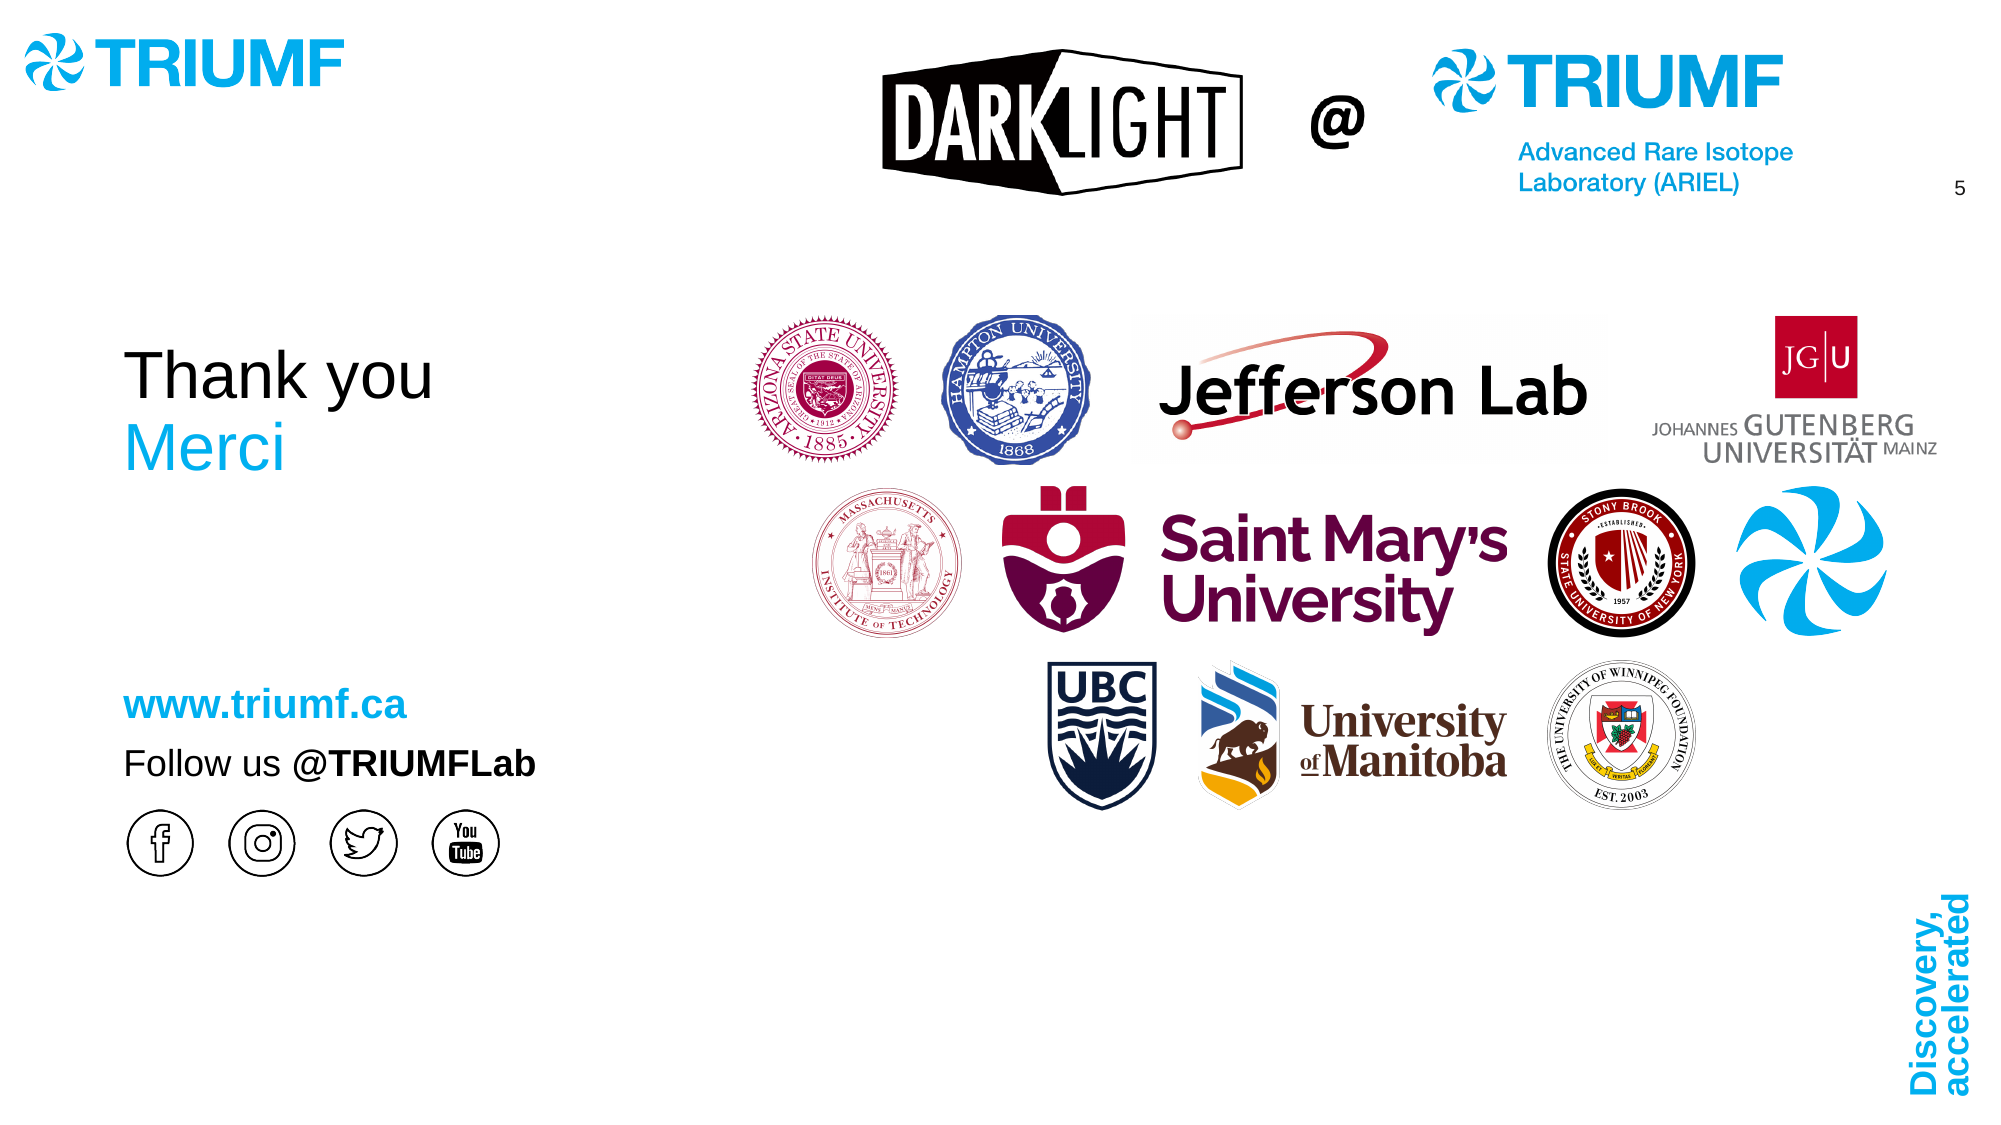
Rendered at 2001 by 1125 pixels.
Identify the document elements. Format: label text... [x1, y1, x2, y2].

picture [329, 809, 398, 877]
title Thank you Merci [108, 333, 750, 593]
picture [228, 809, 296, 877]
picture [866, 31, 1812, 213]
picture [126, 809, 194, 877]
picture [24, 33, 344, 91]
list Follow us @TRIUMFLab [108, 738, 750, 787]
picture [431, 809, 500, 877]
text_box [750, 314, 1939, 811]
list www.triumf.ca [108, 675, 750, 738]
